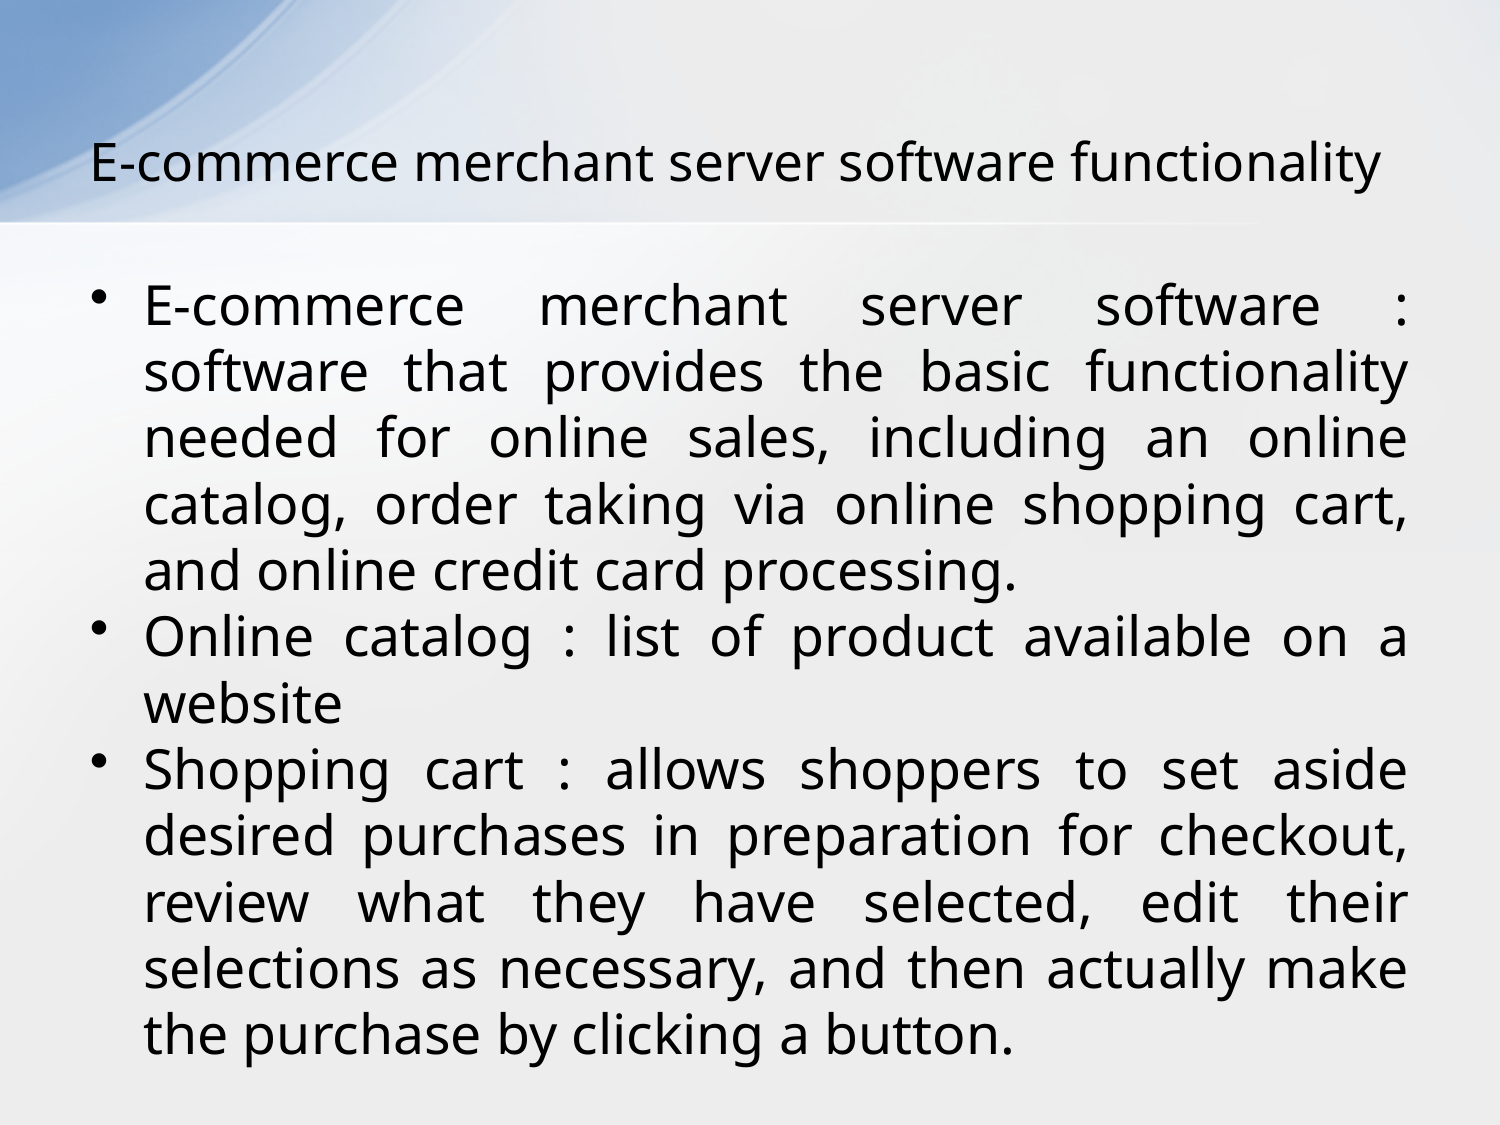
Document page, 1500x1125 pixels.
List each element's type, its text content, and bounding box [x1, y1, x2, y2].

list E-commerce merchant server software : software that provides the basic functionality needed for online sales, including an online catalog, order taking via online shopping cart, and online credit card processing. Online catalog : list of product available on a website Shopping cart : allows shoppers to set aside desired purchases in preparation for checkout, review what they have selected, edit their selections as necessary, and then actually make the purchase by clicking a button. [75, 262, 1425, 1088]
title E-commerce merchant server software functionality [75, 58, 1425, 200]
picture [0, 0, 1500, 1125]
